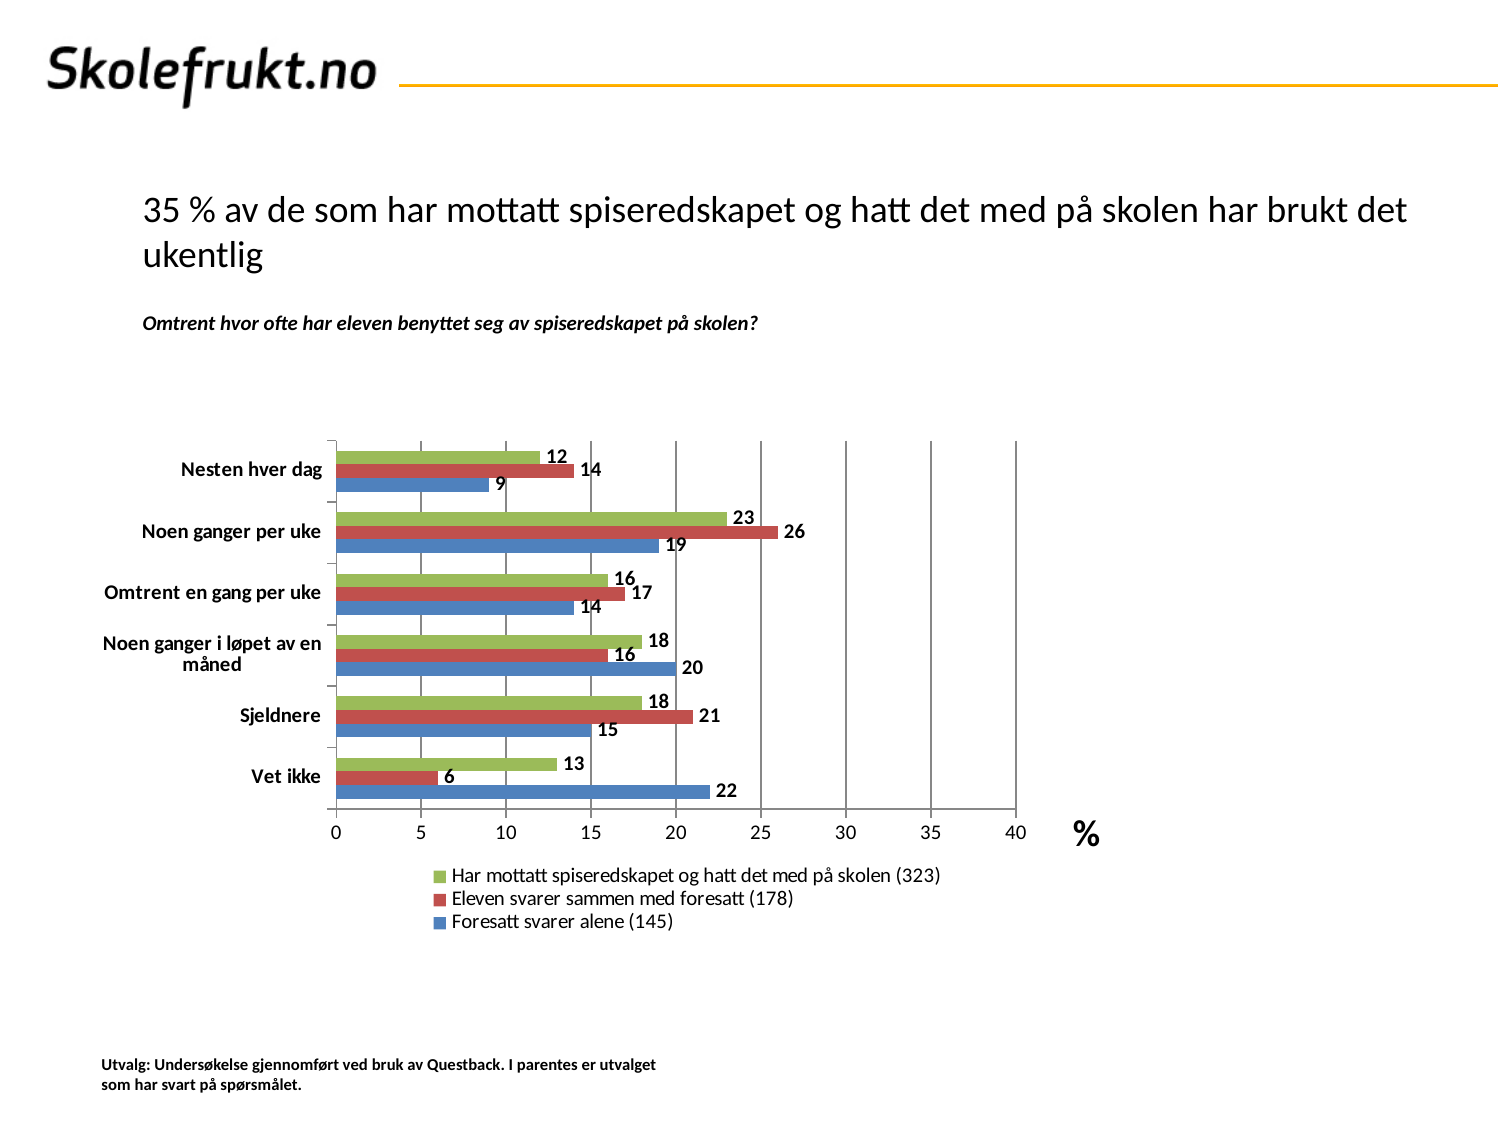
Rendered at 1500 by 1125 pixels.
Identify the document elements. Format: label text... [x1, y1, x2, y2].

text_box % [1063, 801, 1116, 862]
title 35 % av de som har mottatt spiseredskapet og hatt det med på skolen har brukt det ukentlig [127, 137, 1481, 302]
text_box Omtrent hvor ofte har eleven benyttet seg av spiseredskapet på skolen? [127, 302, 1488, 343]
chart [86, 347, 1059, 943]
text_box Utvalg: Undersøkelse gjennomført ved bruk av Questback. I parentes er utvalget som har svart på spørsmålet. [86, 1046, 696, 1125]
picture [23, 16, 399, 129]
